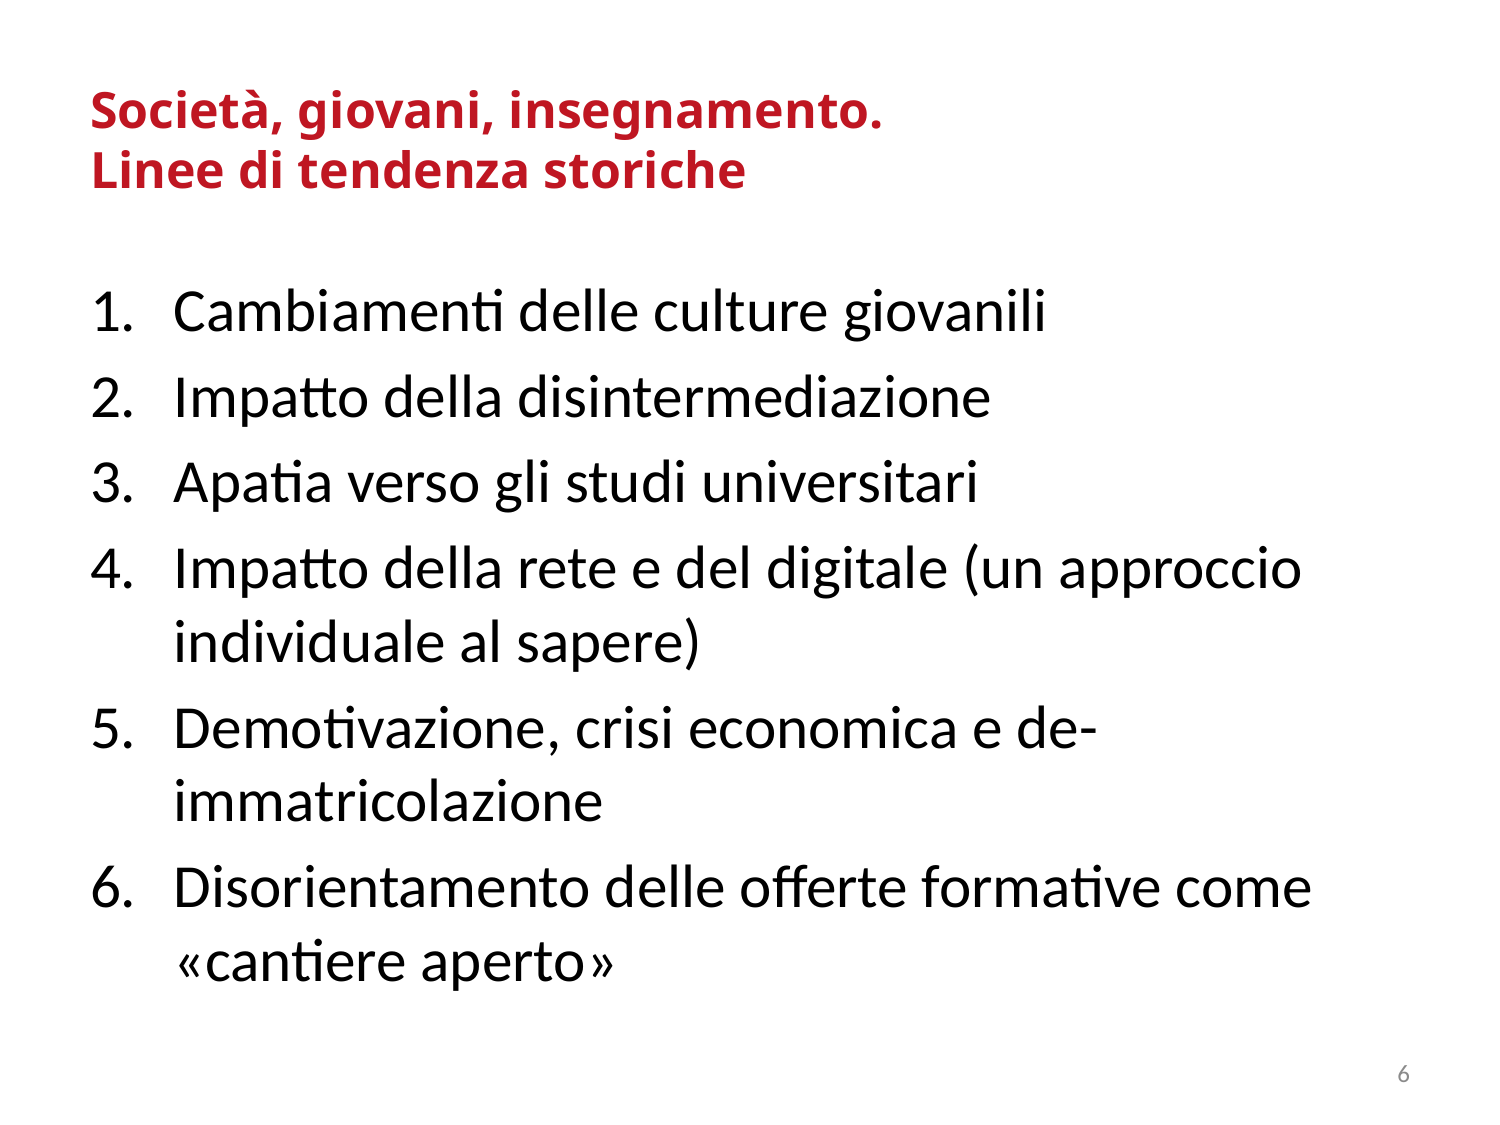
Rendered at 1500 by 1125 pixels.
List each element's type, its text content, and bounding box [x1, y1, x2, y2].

title Società, giovani, insegnamento. Linee di tendenza storiche [75, 37, 1425, 241]
slide_number 6 [1074, 1042, 1425, 1103]
list Cambiamenti delle culture giovanili Impatto della disintermediazione Apatia verso gli studi universitari Impatto della rete e del digitale (un approccio individuale al sapere) Demotivazione, crisi economica e de-immatricolazione Disorientamento delle offerte formative come «cantiere aperto» [75, 262, 1425, 1005]
